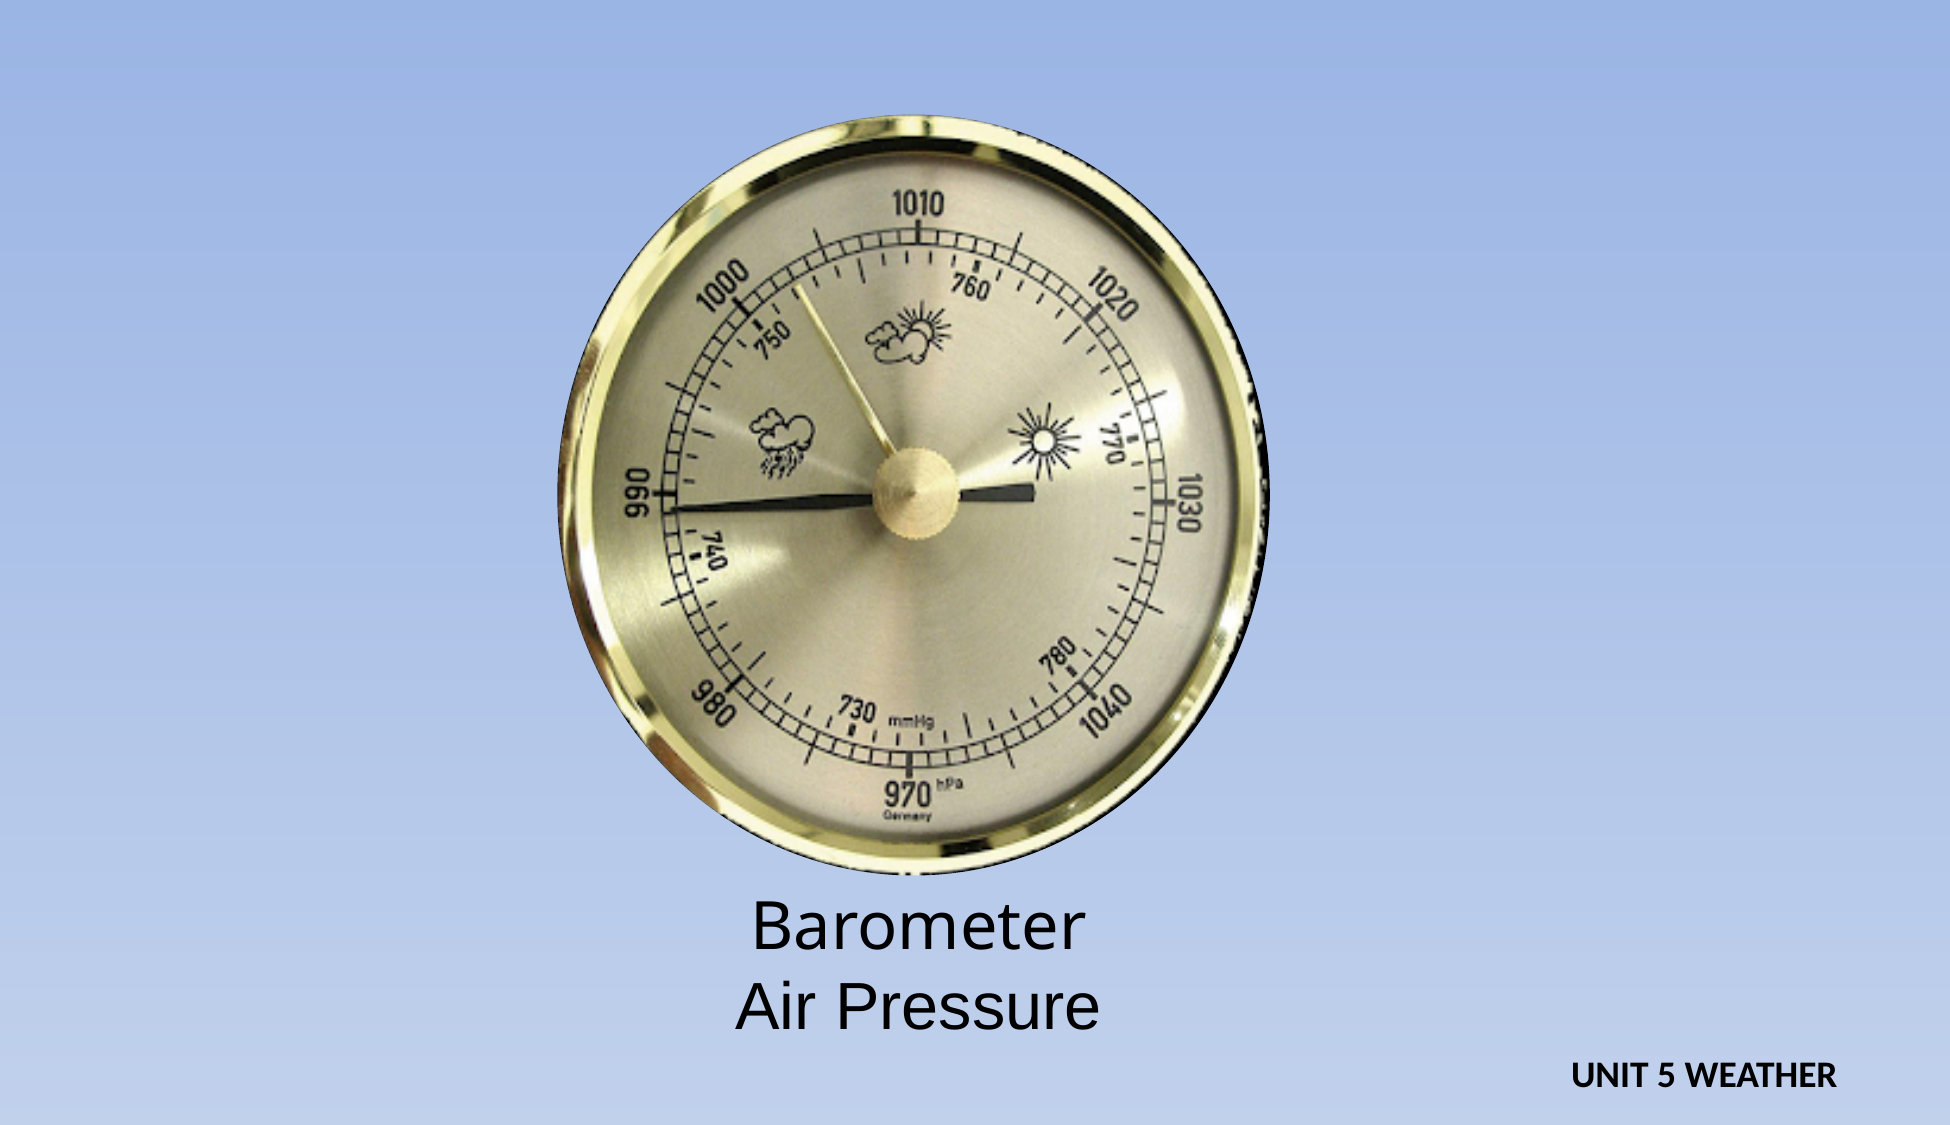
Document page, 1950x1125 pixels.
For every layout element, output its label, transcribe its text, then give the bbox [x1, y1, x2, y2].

text_box [555, 112, 1272, 875]
text_box Barometer Air Pressure [720, 875, 1118, 1051]
text_box UNIT 5 WEATHER [1397, 1042, 1853, 1103]
